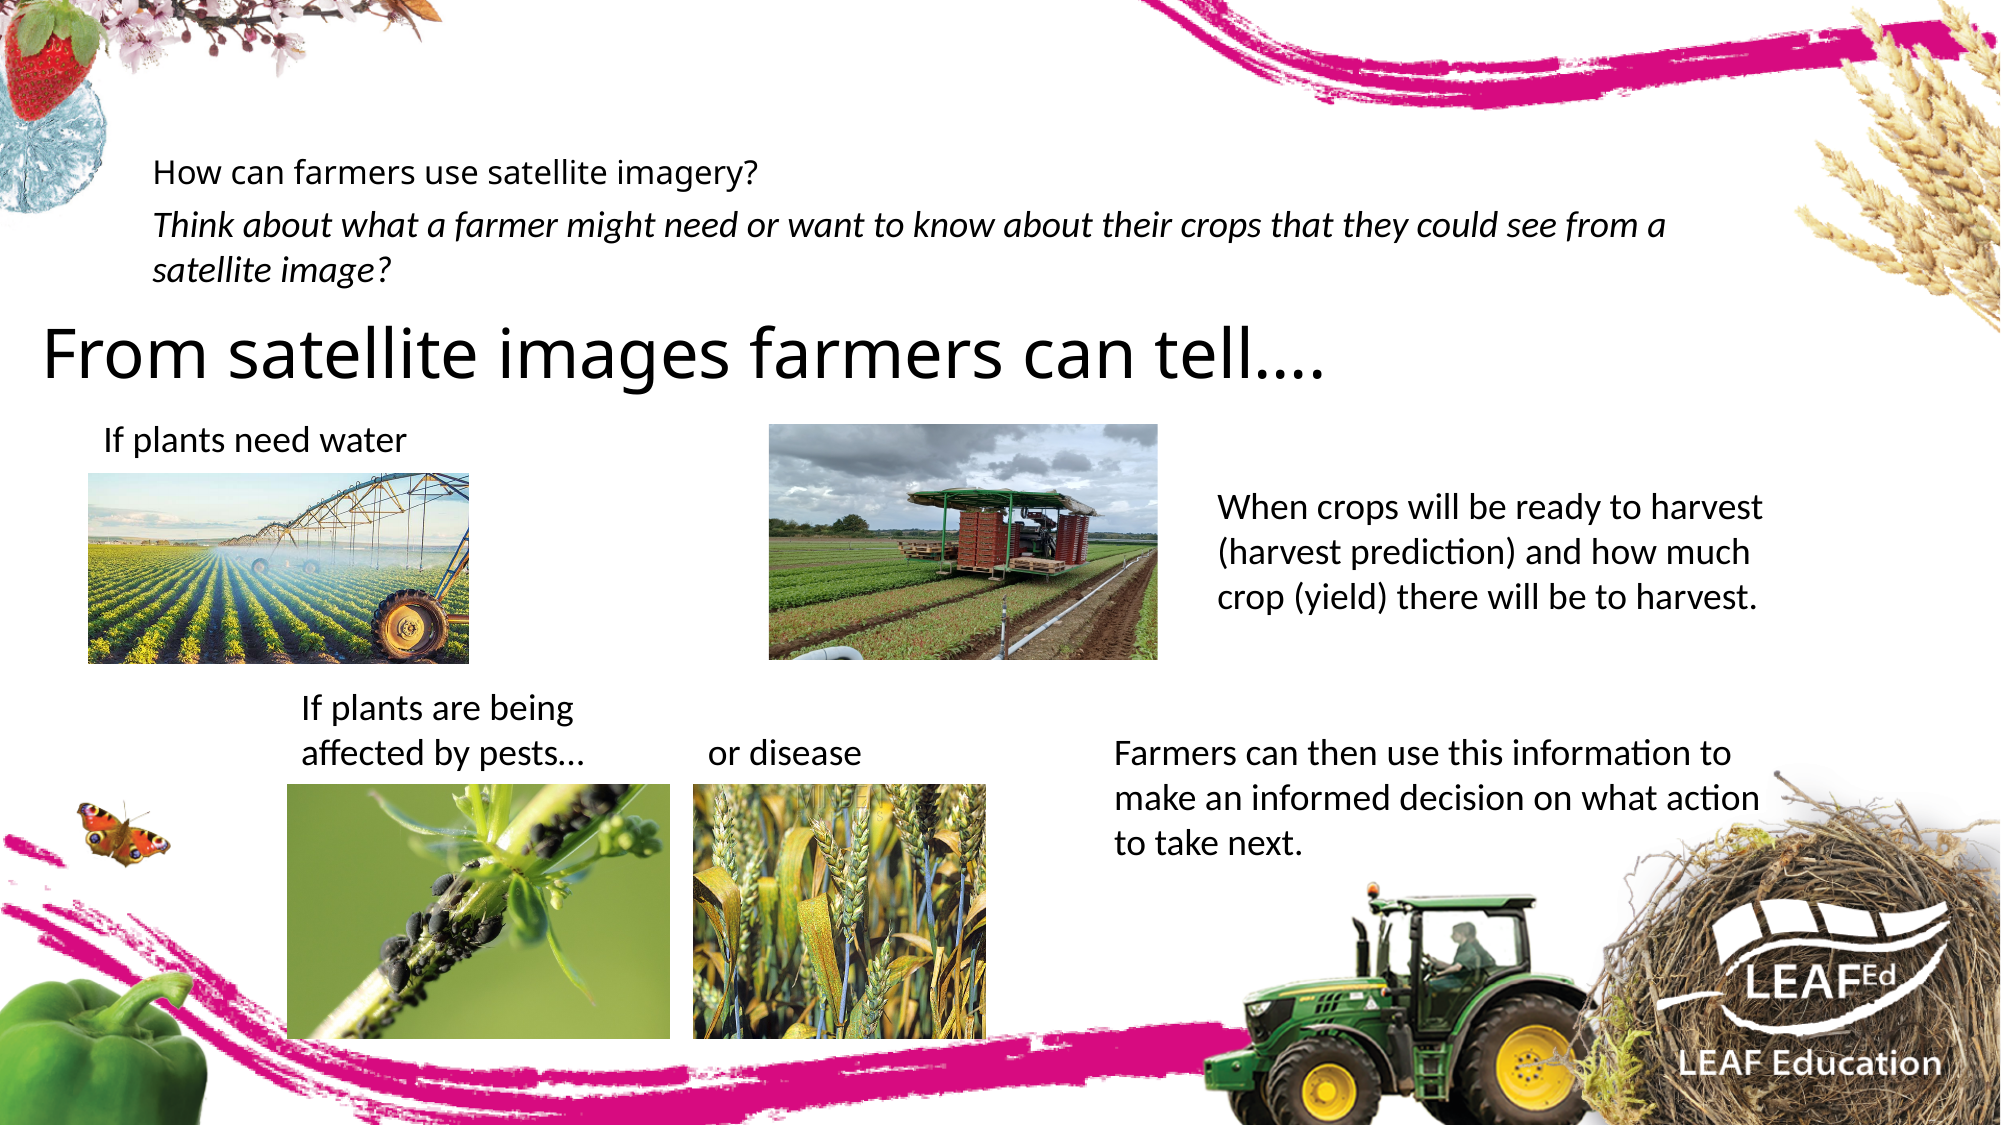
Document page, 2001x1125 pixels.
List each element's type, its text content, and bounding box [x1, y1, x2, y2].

text_box From satellite images farmers can tell…. [26, 311, 1752, 402]
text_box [768, 423, 1809, 660]
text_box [693, 720, 1041, 1039]
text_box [88, 407, 469, 665]
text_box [286, 675, 687, 1039]
title How can farmers use satellite imagery? [137, 148, 1863, 240]
text_box Farmers can then use this information to make an informed decision on what action to take next. [1099, 720, 1809, 871]
text_box Think about what a farmer might need or want to know about their crops that they could see from a satellite image? [137, 192, 1794, 297]
picture [0, 0, 2001, 1125]
